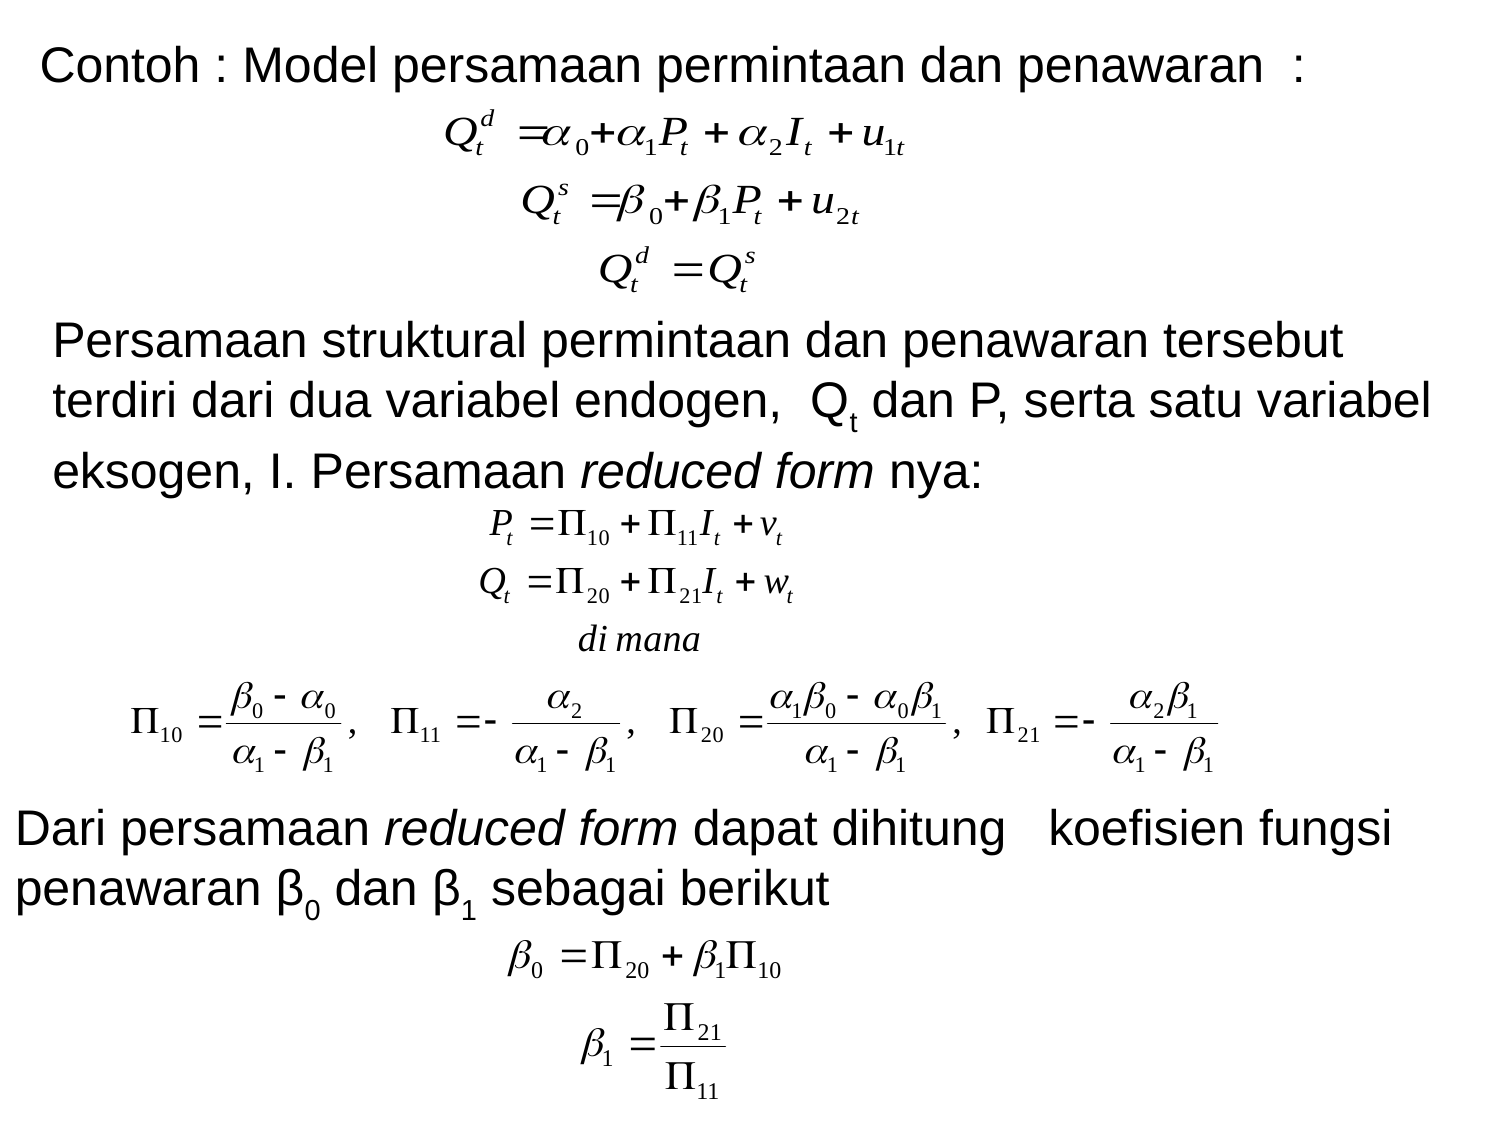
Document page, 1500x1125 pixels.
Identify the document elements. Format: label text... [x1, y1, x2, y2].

text_box Persamaan struktural permintaan dan penawaran tersebut terdiri dari dua variabel endogen, Qt dan P, serta satu variabel eksogen, I. Persamaan reduced form nya: [37, 299, 1475, 506]
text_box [437, 99, 913, 301]
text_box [124, 499, 1226, 780]
text_box Contoh : Model persamaan permintaan dan penawaran : [24, 24, 1463, 100]
text_box Dari persamaan reduced form dapat dihitung koefisien fungsi penawaran β0 dan β1 sebagai berikut [0, 787, 1500, 934]
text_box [499, 929, 788, 1108]
